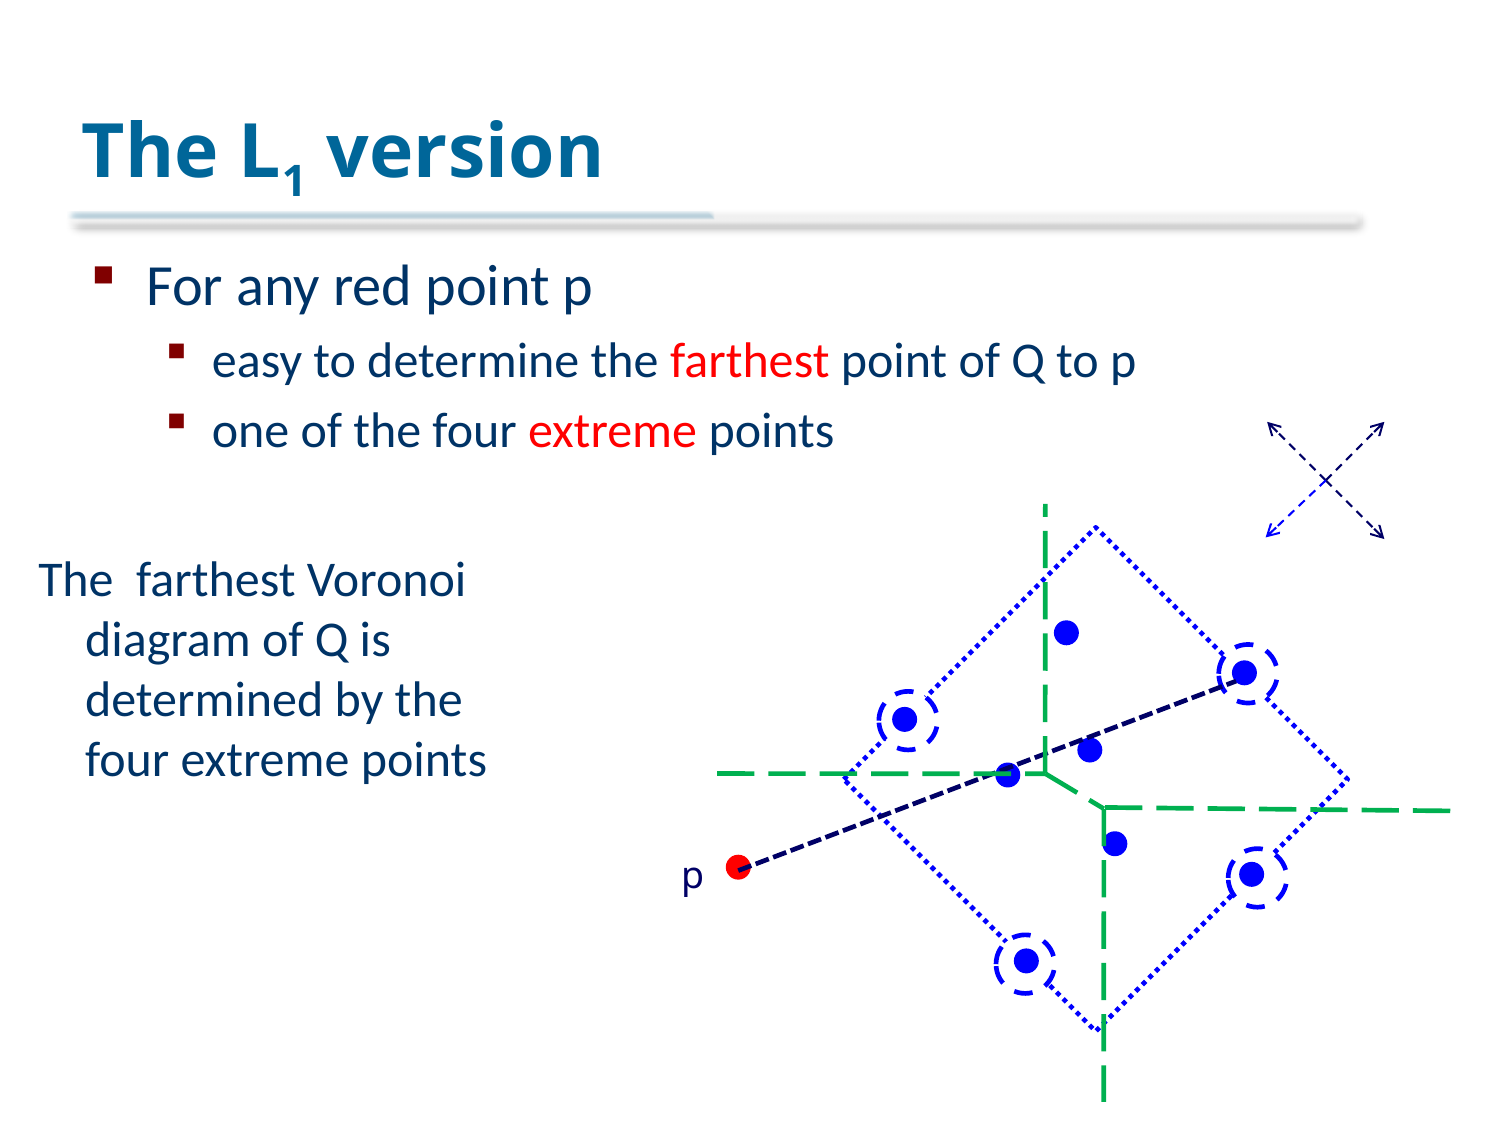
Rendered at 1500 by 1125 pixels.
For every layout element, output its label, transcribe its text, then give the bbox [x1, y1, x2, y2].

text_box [1265, 421, 1385, 540]
text_box [944, 880, 1233, 953]
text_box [1104, 807, 1454, 812]
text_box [738, 782, 1237, 871]
text_box The farthest Voronoi diagram of Q is determined by the four extreme points [23, 539, 516, 821]
text_box [1241, 697, 1348, 805]
text_box [726, 857, 736, 879]
text_box [1241, 821, 1306, 853]
text_box [1218, 644, 1278, 704]
title The L1 version [66, 24, 1342, 213]
text_box [1014, 963, 1038, 973]
text_box [1240, 862, 1264, 887]
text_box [738, 680, 1237, 805]
text_box [1017, 949, 1035, 953]
text_box [1228, 848, 1287, 908]
list For any red point p easy to determine the farthest point of Q to p one of the four extreme points [74, 239, 1419, 423]
text_box [1048, 963, 1164, 1032]
text_box [1232, 661, 1257, 685]
text_box [1054, 621, 1079, 636]
text_box [944, 527, 1224, 679]
text_box [998, 934, 1053, 953]
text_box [1044, 773, 1104, 809]
text_box p [666, 843, 719, 904]
text_box [996, 963, 1055, 994]
